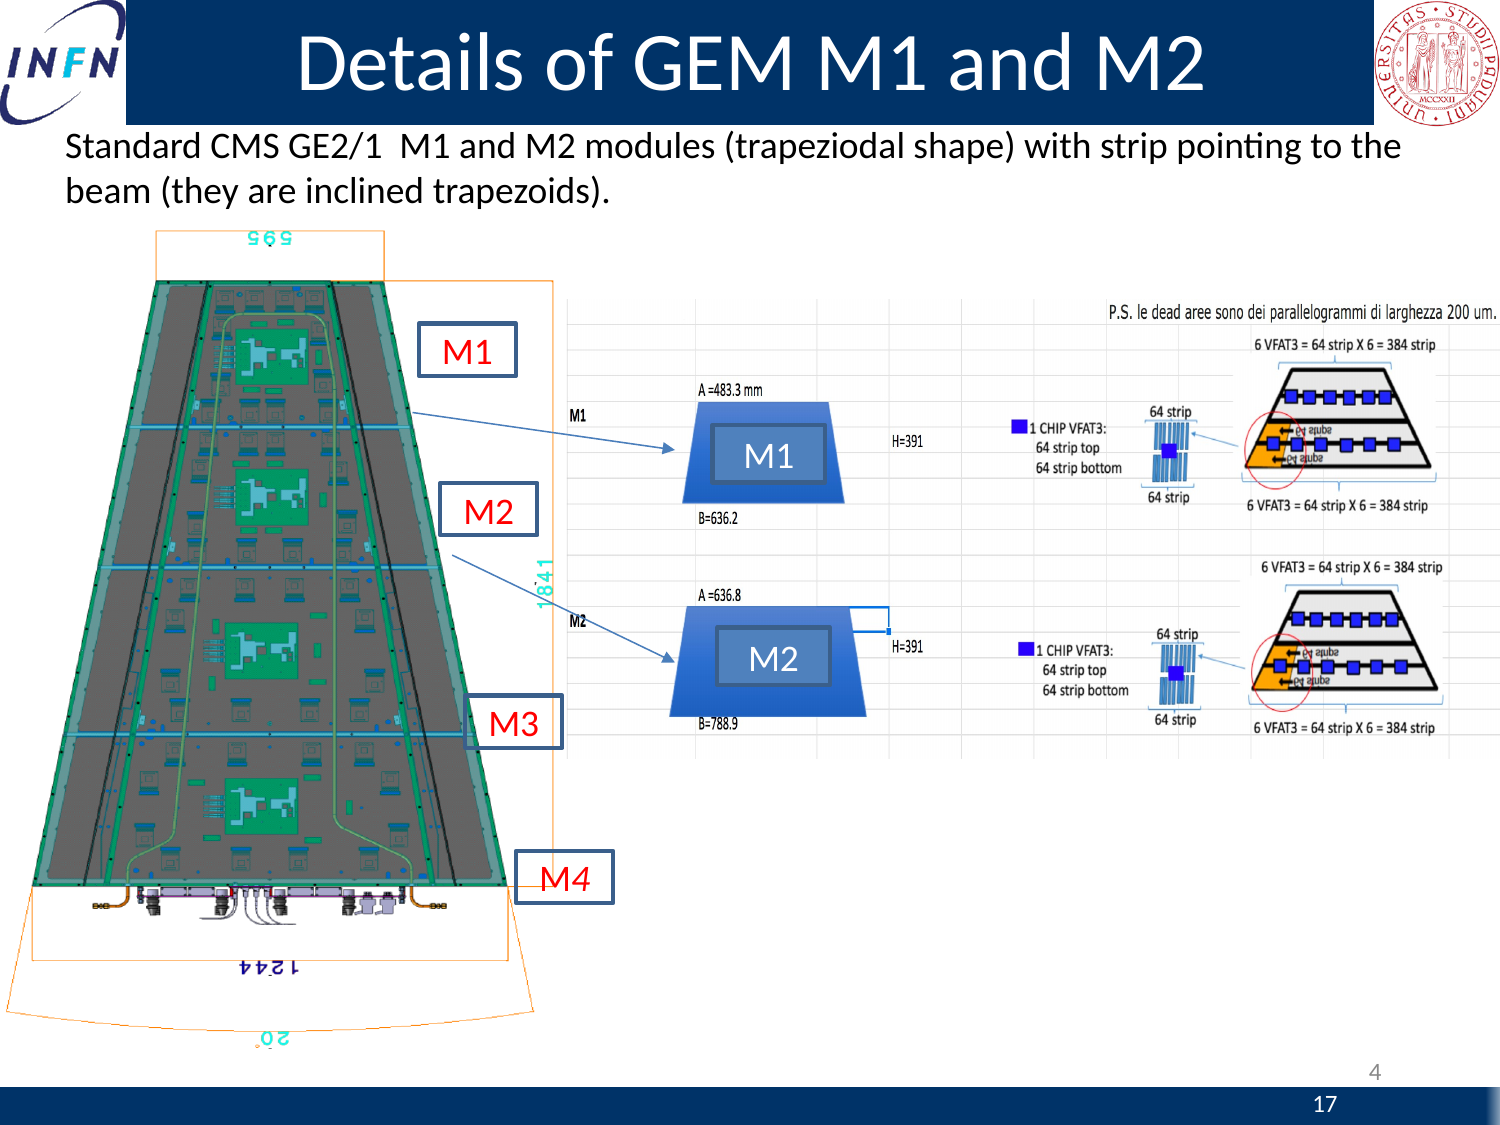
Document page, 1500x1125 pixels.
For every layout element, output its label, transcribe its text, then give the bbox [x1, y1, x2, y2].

text_box 4 [1366, 1053, 1384, 1086]
picture [0, 191, 730, 1087]
text_box M1 [735, 423, 827, 485]
title Details of GEM M1 and M2 [169, 0, 1335, 113]
slide_number 17 [1149, 1086, 1500, 1119]
picture [0, 0, 126, 125]
text_box M2 [735, 625, 832, 687]
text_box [451, 554, 676, 663]
picture [1373, 0, 1500, 127]
text_box Standard CMS GE2/1 M1 and M2 modules (trapeziodal shape) with strip pointing to the beam (they are inclined trapezoids). [50, 113, 1497, 219]
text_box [412, 412, 676, 451]
text_box M1 [417, 321, 518, 354]
text_box [566, 299, 1500, 759]
